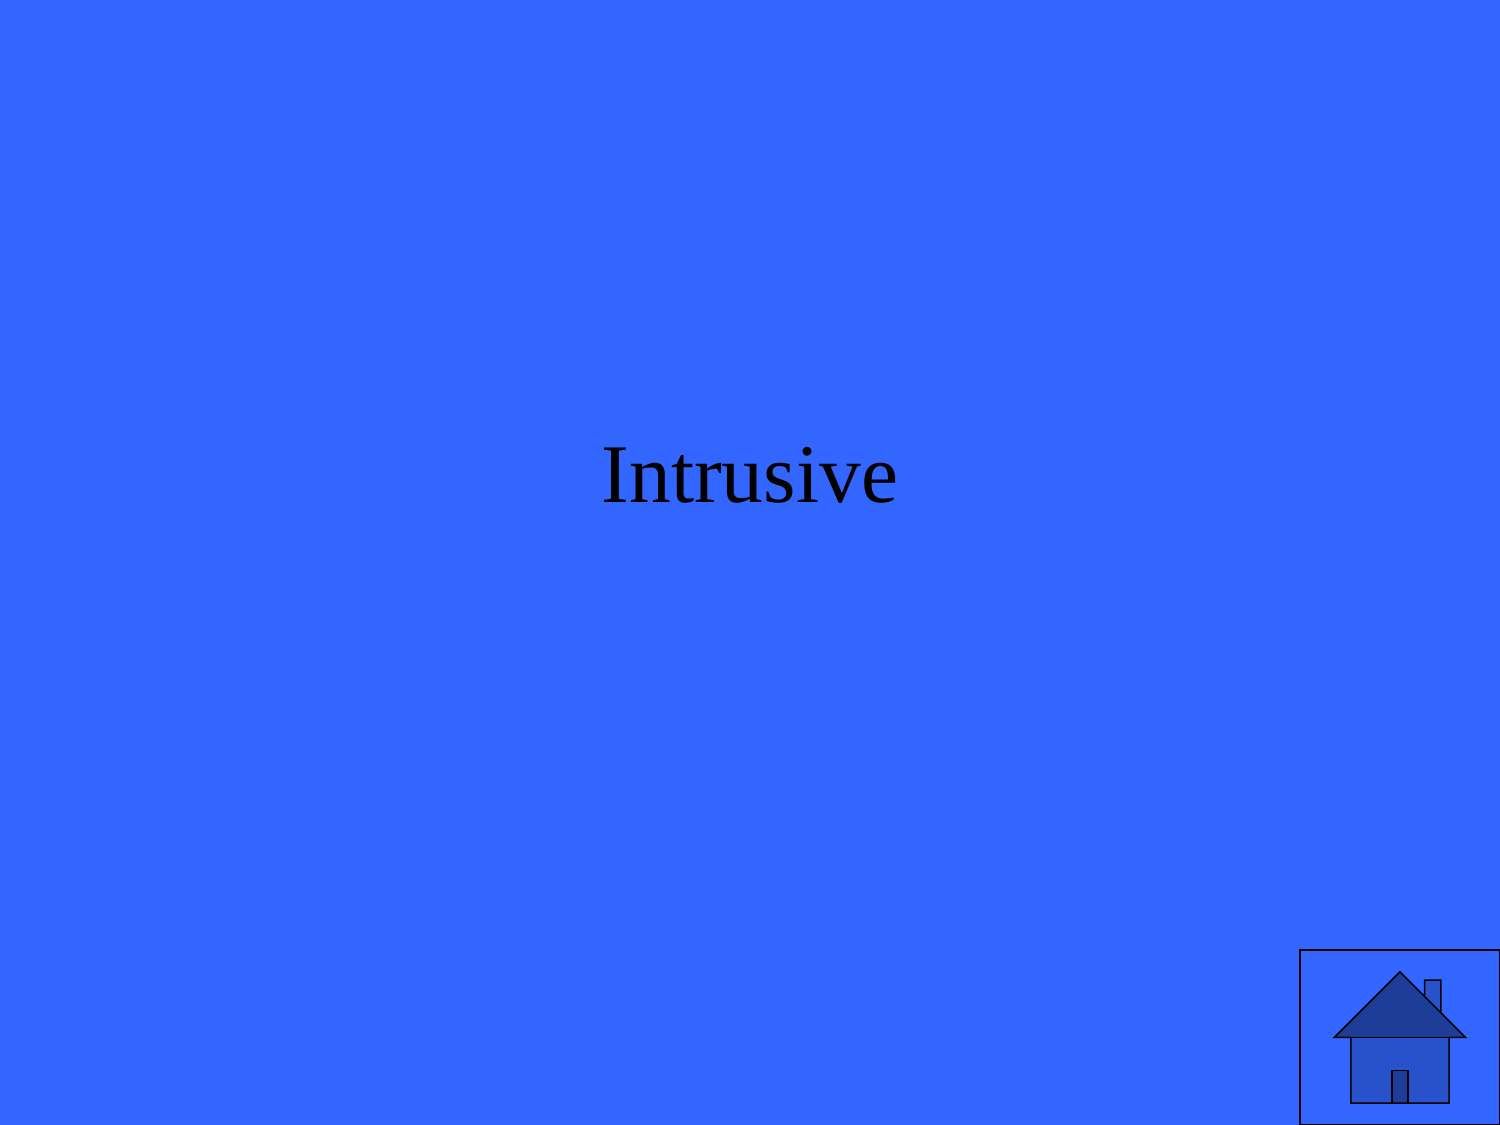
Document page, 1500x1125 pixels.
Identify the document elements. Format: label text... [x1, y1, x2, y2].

text_box [1299, 950, 1500, 1125]
title Intrusive [112, 375, 1388, 563]
